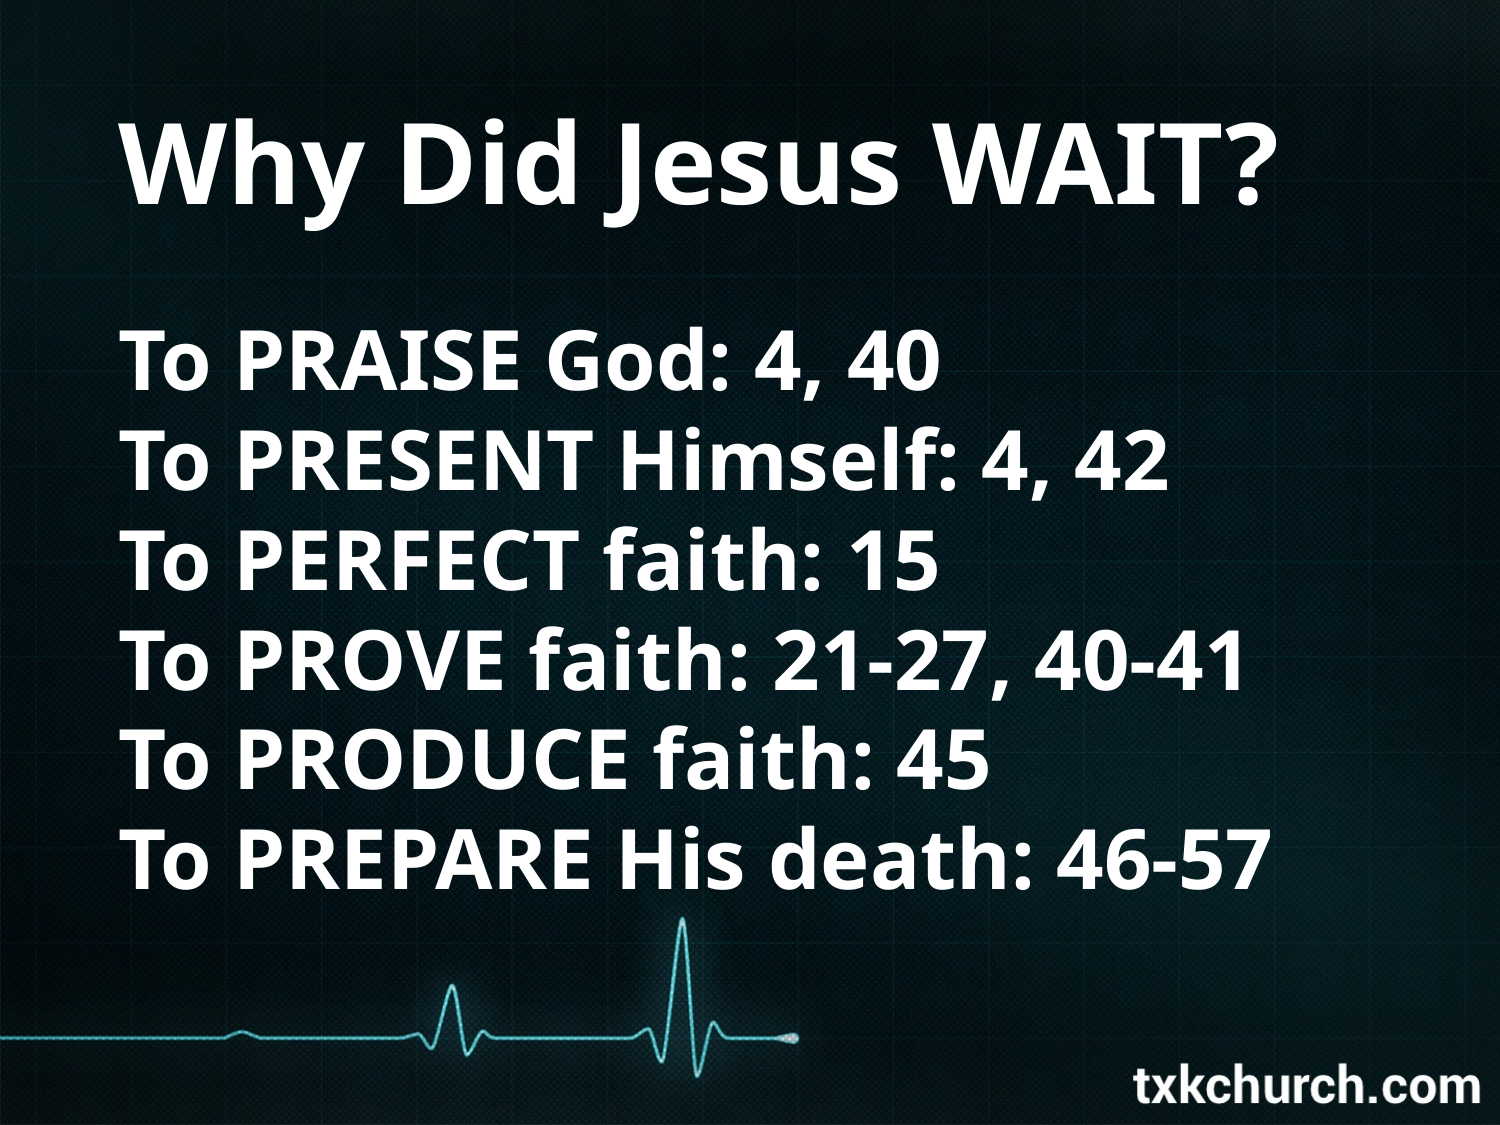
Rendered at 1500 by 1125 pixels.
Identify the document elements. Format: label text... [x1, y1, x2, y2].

list To PRAISE God: 4, 40 To PRESENT Himself: 4, 42 To PERFECT faith: 15 To PROVE faith: 21-27, 40-41 To PRODUCE faith: 45 To PREPARE His death: 46-57 [103, 299, 1397, 1014]
picture [0, 0, 1500, 1125]
title Why Did Jesus WAIT? [103, 59, 1397, 278]
